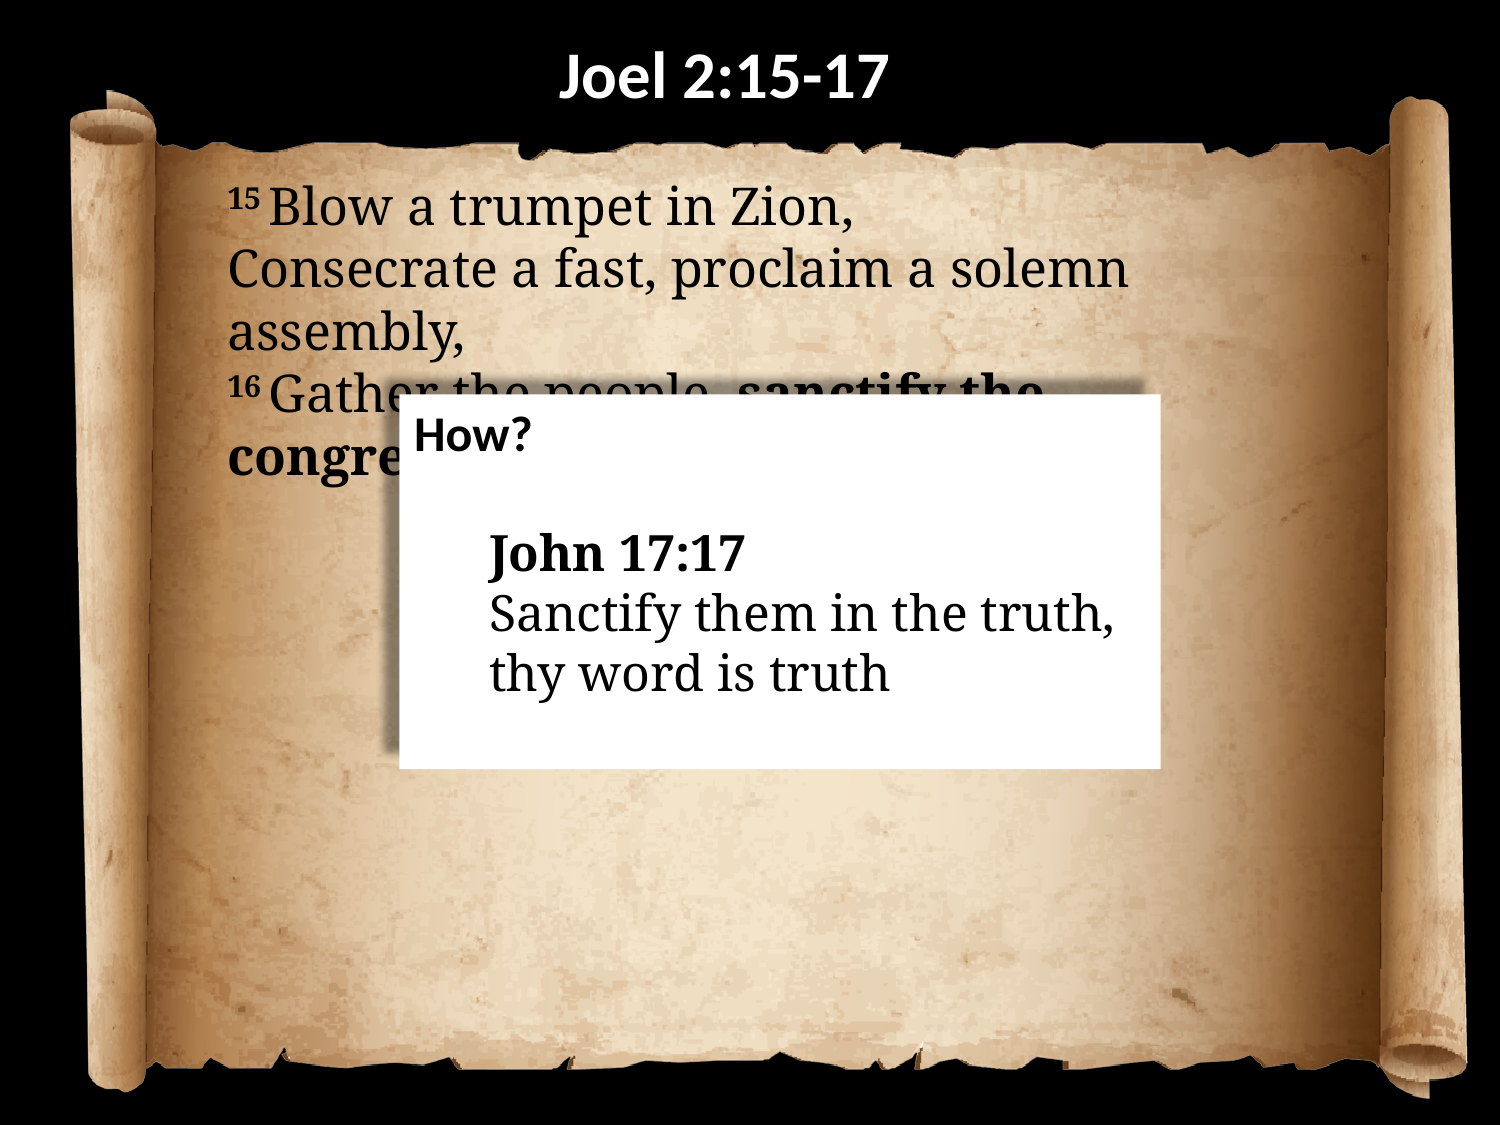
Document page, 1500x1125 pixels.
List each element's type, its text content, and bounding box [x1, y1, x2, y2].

text_box Joel 2:15-17 [391, 24, 1059, 75]
picture [62, 76, 1471, 1125]
